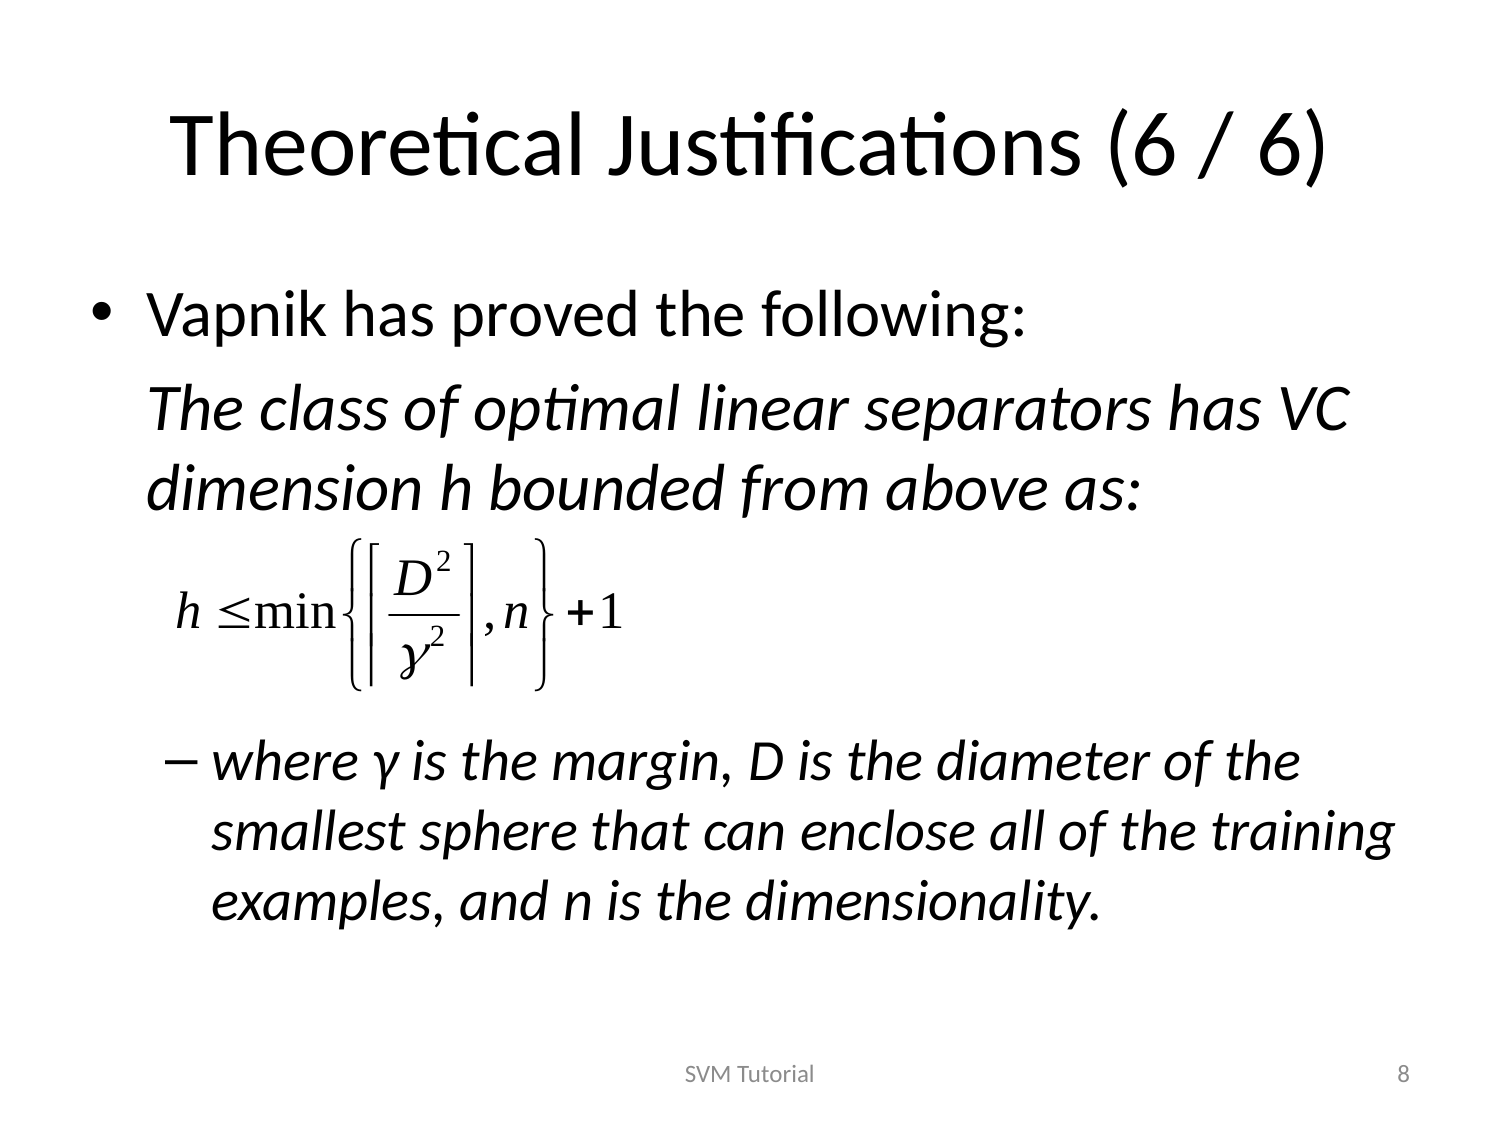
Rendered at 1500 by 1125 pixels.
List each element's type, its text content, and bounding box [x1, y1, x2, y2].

title Theoretical Justifications (6 / 6) [75, 45, 1425, 233]
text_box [167, 527, 630, 704]
slide_number 8 [1074, 1042, 1425, 1103]
list Vapnik has proved the following: The class of optimal linear separators has VC dimension h bounded from above as: where γ is the margin, D is the diameter of the smallest sphere that can enclose all of the training examples, and n is the dimensionality. [75, 262, 1425, 1005]
footer SVM Tutorial [512, 1042, 988, 1103]
